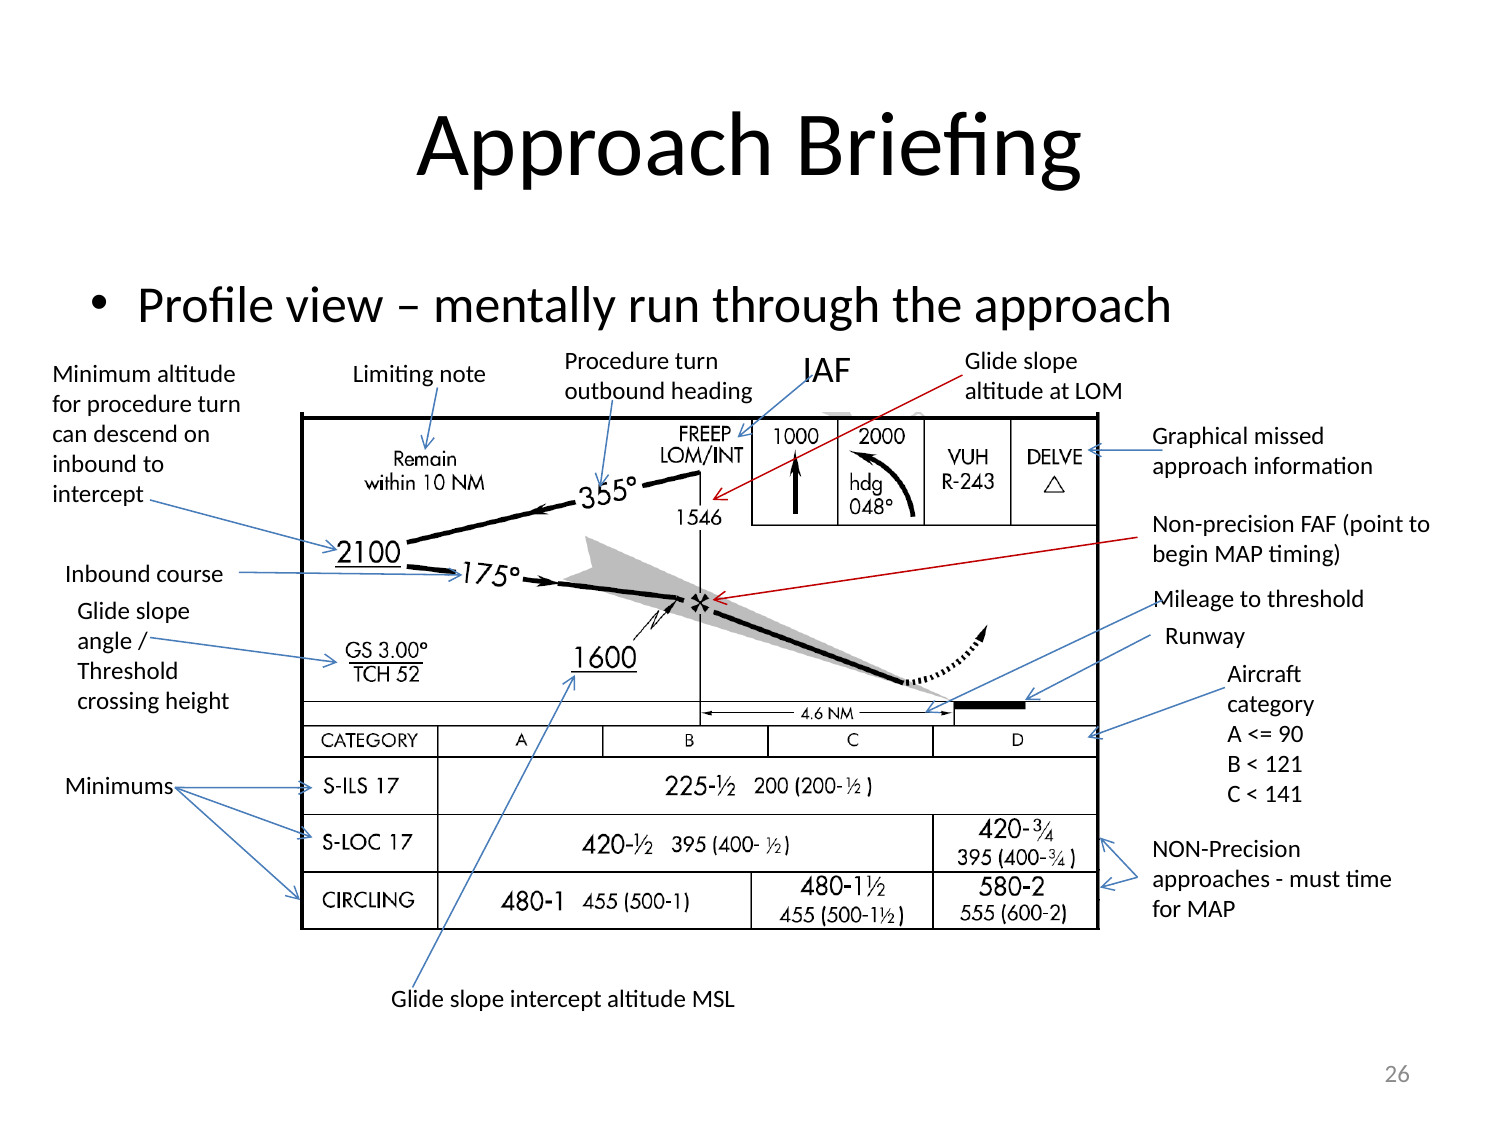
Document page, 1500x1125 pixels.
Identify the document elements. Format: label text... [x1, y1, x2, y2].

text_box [562, 437, 651, 451]
text_box Graphical missed approach information [1137, 412, 1413, 488]
text_box Mileage to threshold [1141, 575, 1381, 620]
text_box Inbound course [50, 549, 239, 595]
text_box Procedure turn outbound heading [549, 337, 787, 410]
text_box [149, 637, 338, 663]
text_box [1099, 837, 1138, 877]
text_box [1024, 634, 1151, 701]
picture [299, 412, 1101, 930]
text_box Minimums [50, 762, 238, 808]
text_box Glide slope angle / Threshold crossing height [62, 587, 250, 722]
text_box Limiting note [338, 350, 502, 395]
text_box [712, 537, 1138, 601]
text_box IAF [787, 337, 867, 373]
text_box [174, 787, 301, 901]
title Approach Briefing [75, 45, 1425, 233]
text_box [924, 599, 1163, 713]
slide_number 26 [1074, 1042, 1425, 1103]
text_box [1099, 877, 1138, 888]
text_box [149, 499, 338, 551]
text_box Glide slope intercept altitude MSL [376, 975, 751, 1020]
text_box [301, 787, 313, 838]
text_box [337, 749, 651, 913]
text_box Runway [1166, 612, 1261, 658]
text_box Non-precision FAF (point to begin MAP timing) [1137, 499, 1500, 575]
text_box NON-Precision approaches - must time for MAP [1137, 825, 1438, 930]
list Profile view – mentally run through the approach [75, 262, 1425, 375]
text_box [399, 412, 463, 426]
text_box Aircraft category A <= 90 B < 121 C < 141 [1212, 650, 1350, 815]
text_box Glide slope altitude at LOM [949, 337, 1175, 413]
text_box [239, 572, 463, 576]
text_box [1087, 687, 1226, 738]
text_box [712, 374, 963, 501]
text_box Minimum altitude for procedure turn can descend on inbound to intercept [37, 350, 275, 515]
